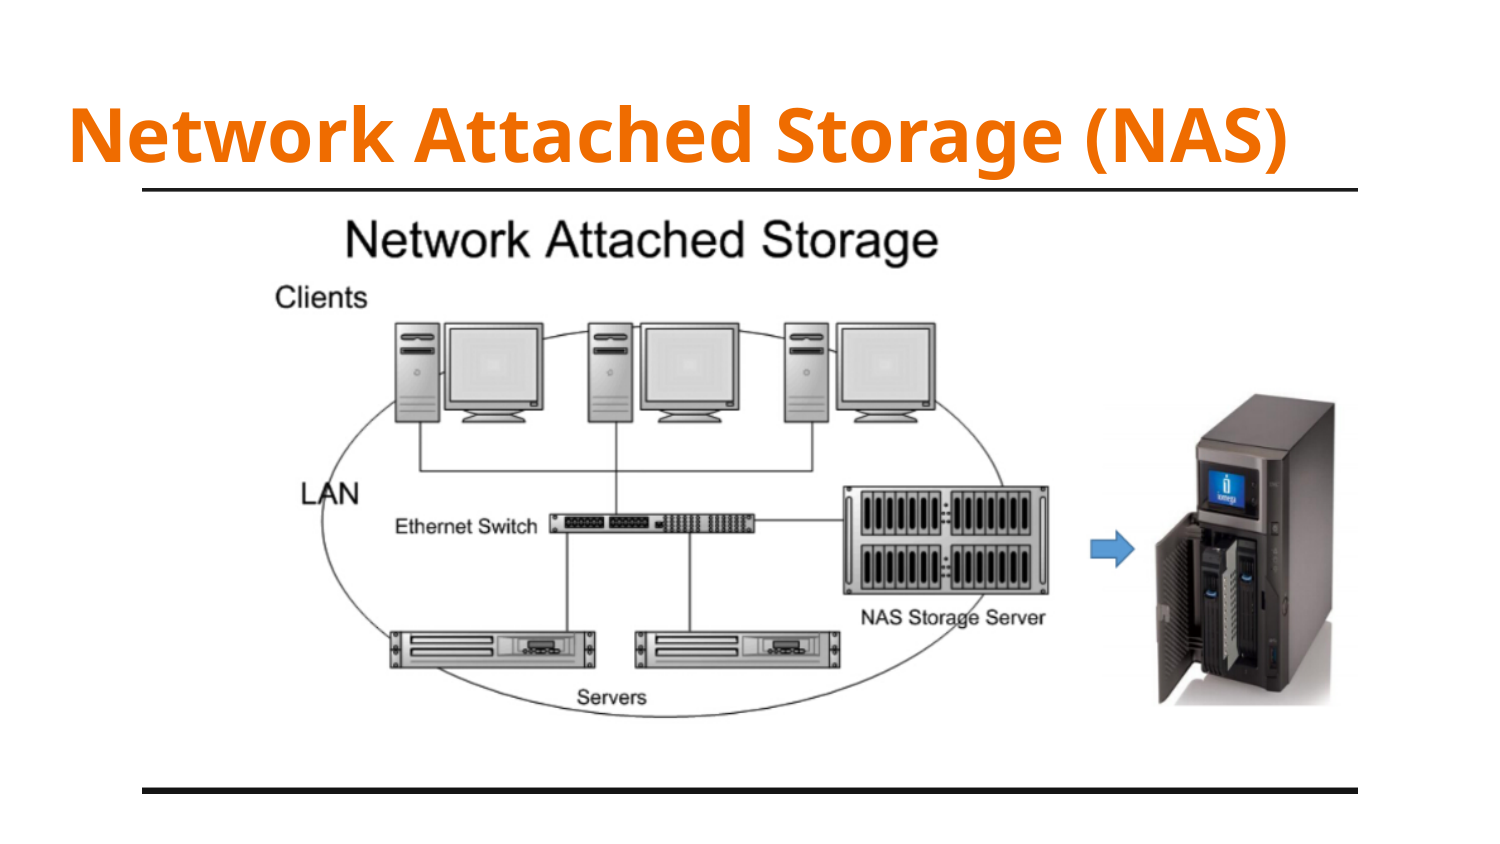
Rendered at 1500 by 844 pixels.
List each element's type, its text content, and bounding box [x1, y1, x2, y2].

picture [141, 188, 1359, 794]
title Network Attached Storage (NAS) [51, 72, 1449, 189]
